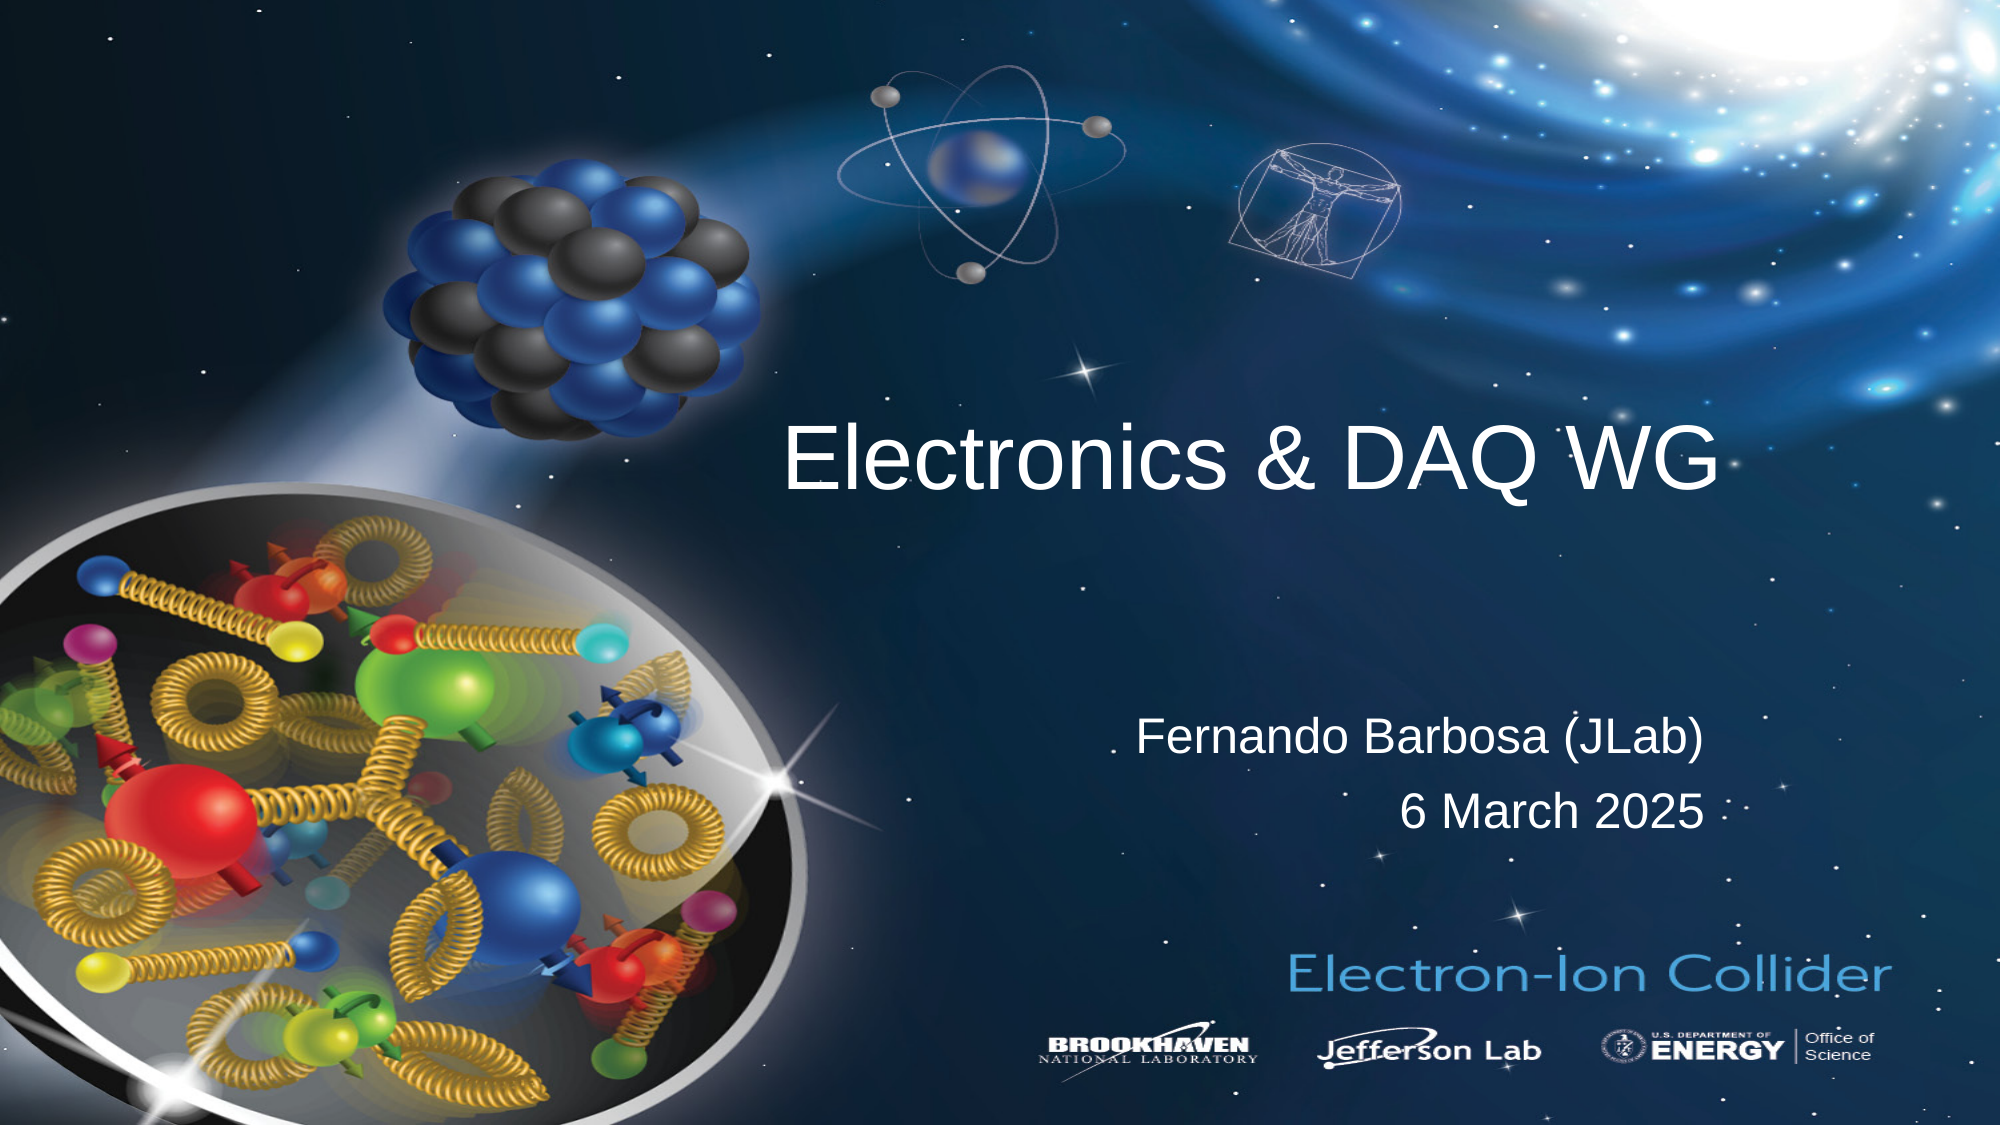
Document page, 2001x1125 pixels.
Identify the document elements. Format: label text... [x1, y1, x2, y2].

subtitle Fernando Barbosa (JLab) 6 March 2025 [587, 702, 1720, 877]
title Electronics & DAQ WG [366, 325, 1740, 617]
picture [0, 0, 2000, 1125]
